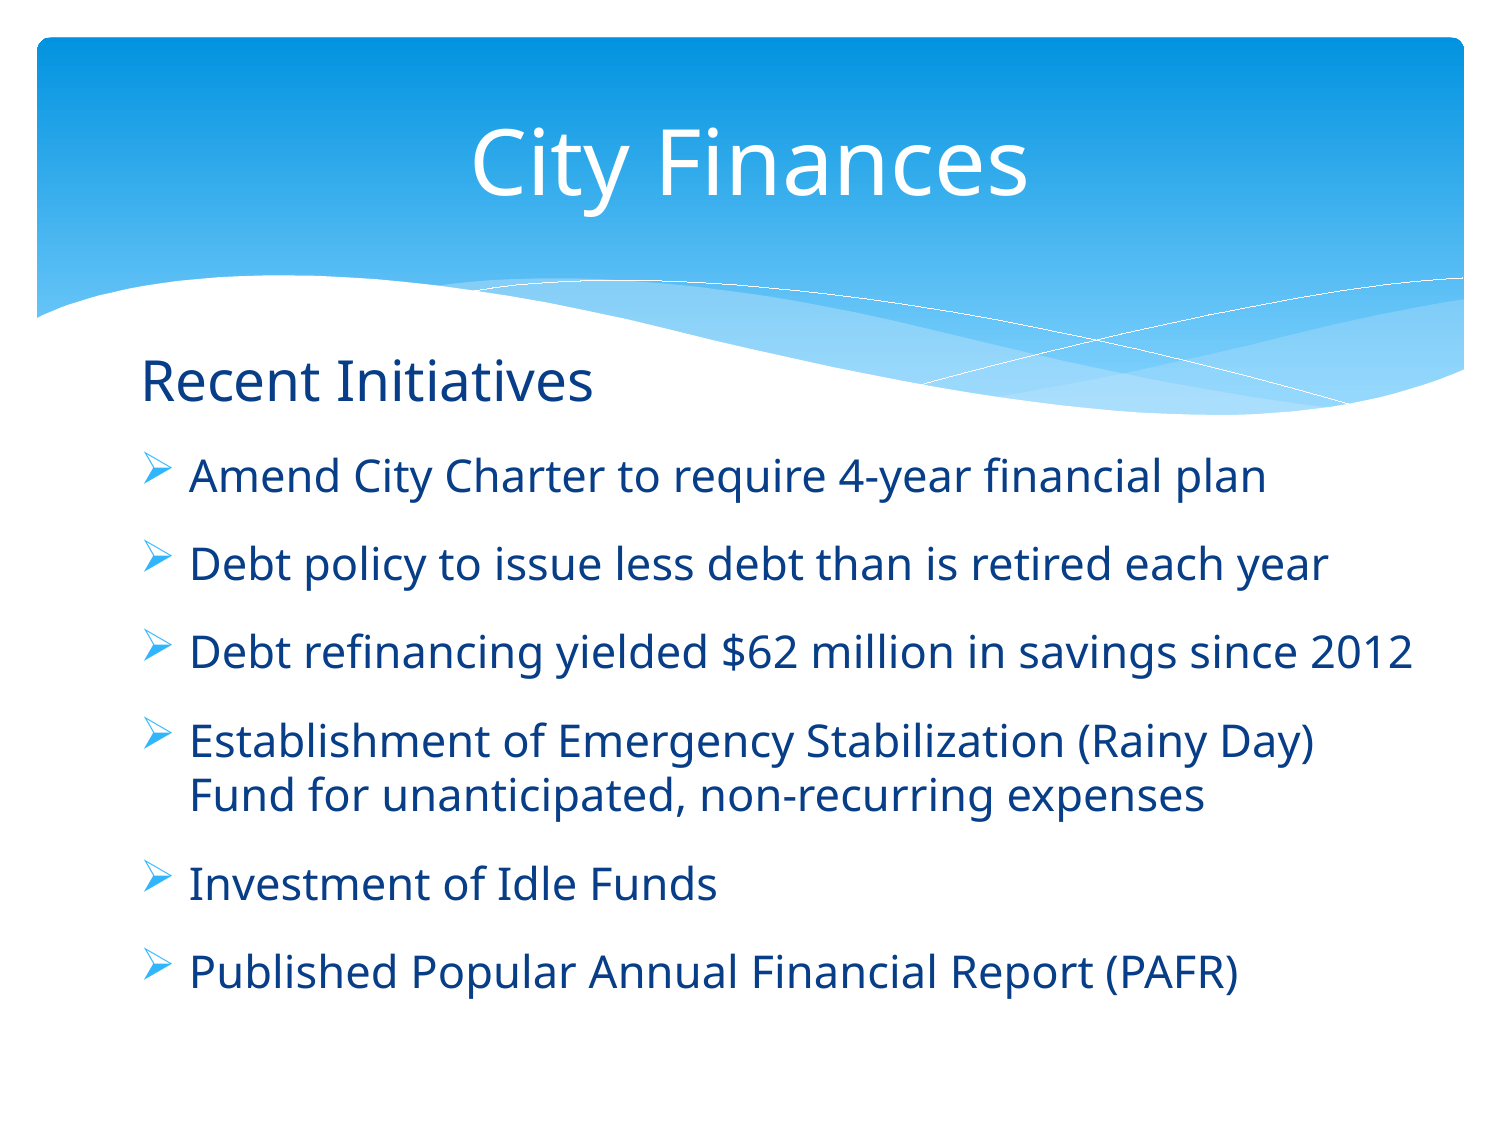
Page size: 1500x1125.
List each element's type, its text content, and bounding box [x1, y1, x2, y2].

title City Finances [75, 55, 1425, 261]
list Recent Initiatives Amend City Charter to require 4-year financial plan Debt policy to issue less debt than is retired each year Debt refinancing yielded $62 million in savings since 2012 Establishment of Emergency Stabilization (Rainy Day) Fund for unanticipated, non-recurring expenses Investment of Idle Funds Published Popular Annual Financial Report (PAFR) [125, 337, 1438, 1025]
